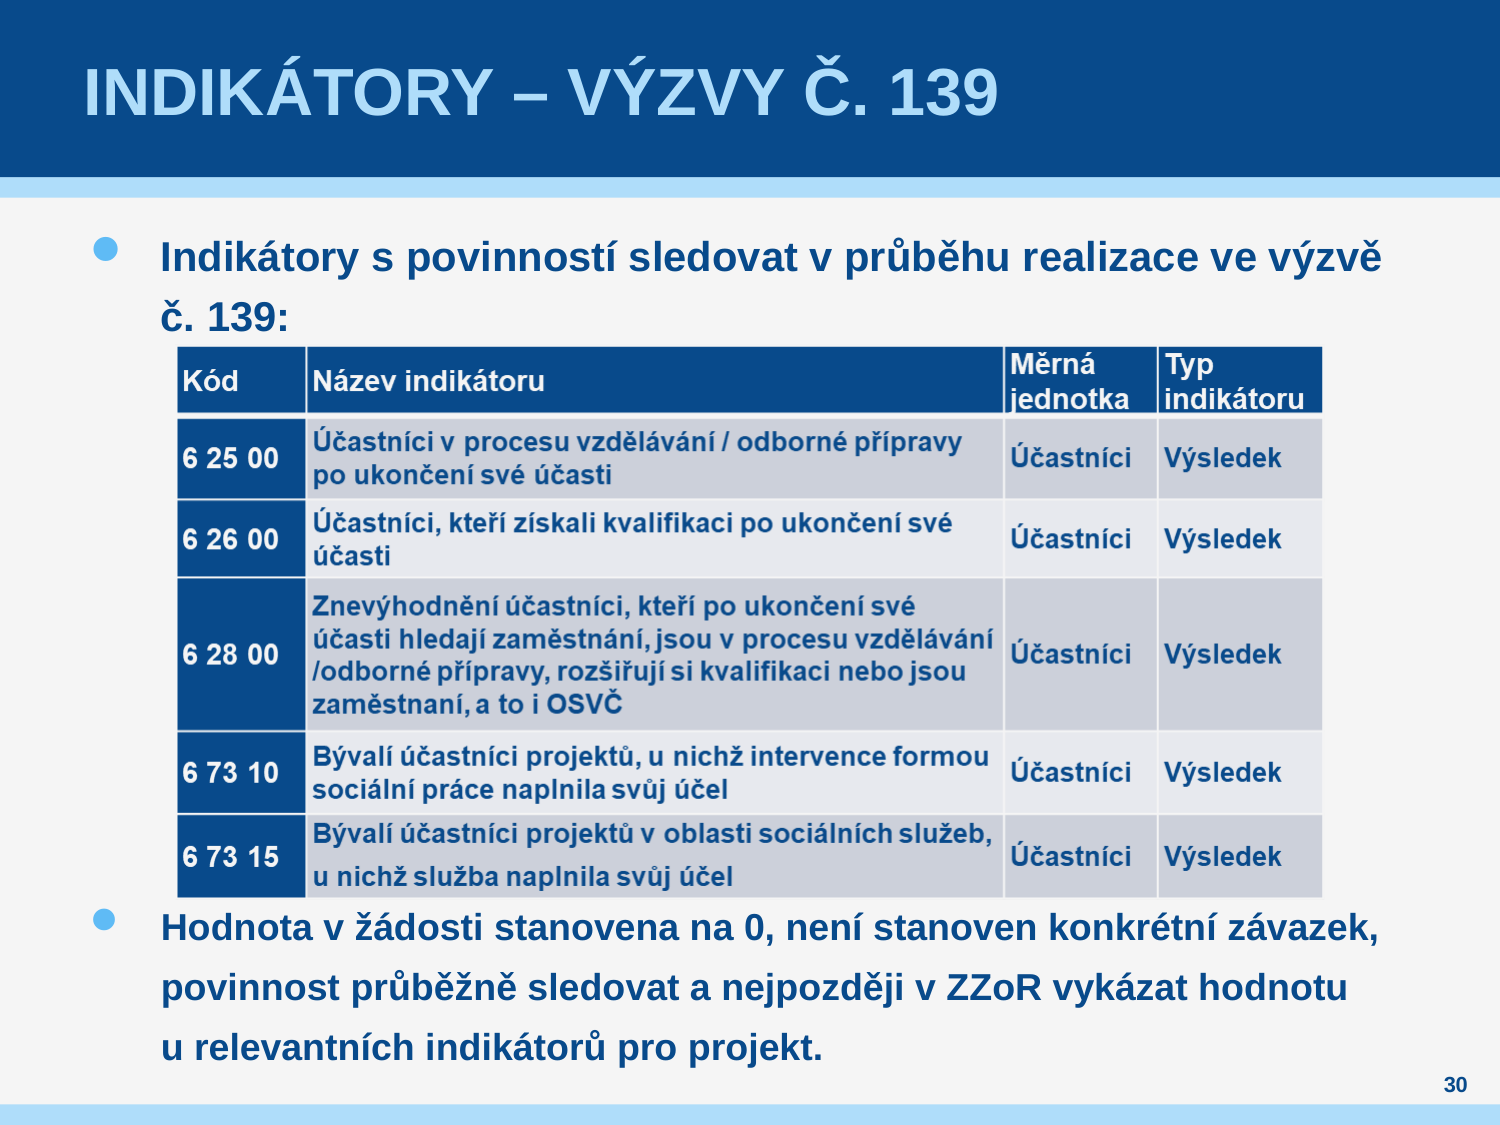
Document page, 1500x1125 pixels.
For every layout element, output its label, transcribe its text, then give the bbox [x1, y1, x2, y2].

title Indikátory – výzvy č. 139 [59, 0, 1441, 178]
picture [175, 336, 1328, 910]
list Indikátory s povinností sledovat v průběhu realizace ve výzvě č. 139: Hodnota v žádosti stanovena na 0, není stanoven konkrétní závazek, povinnost průběžně sledovat a nejpozději v ZZoR vykázat hodnotu u relevantních indikátorů pro projekt. [89, 219, 1413, 1125]
slide_number 30 [1417, 1068, 1495, 1099]
